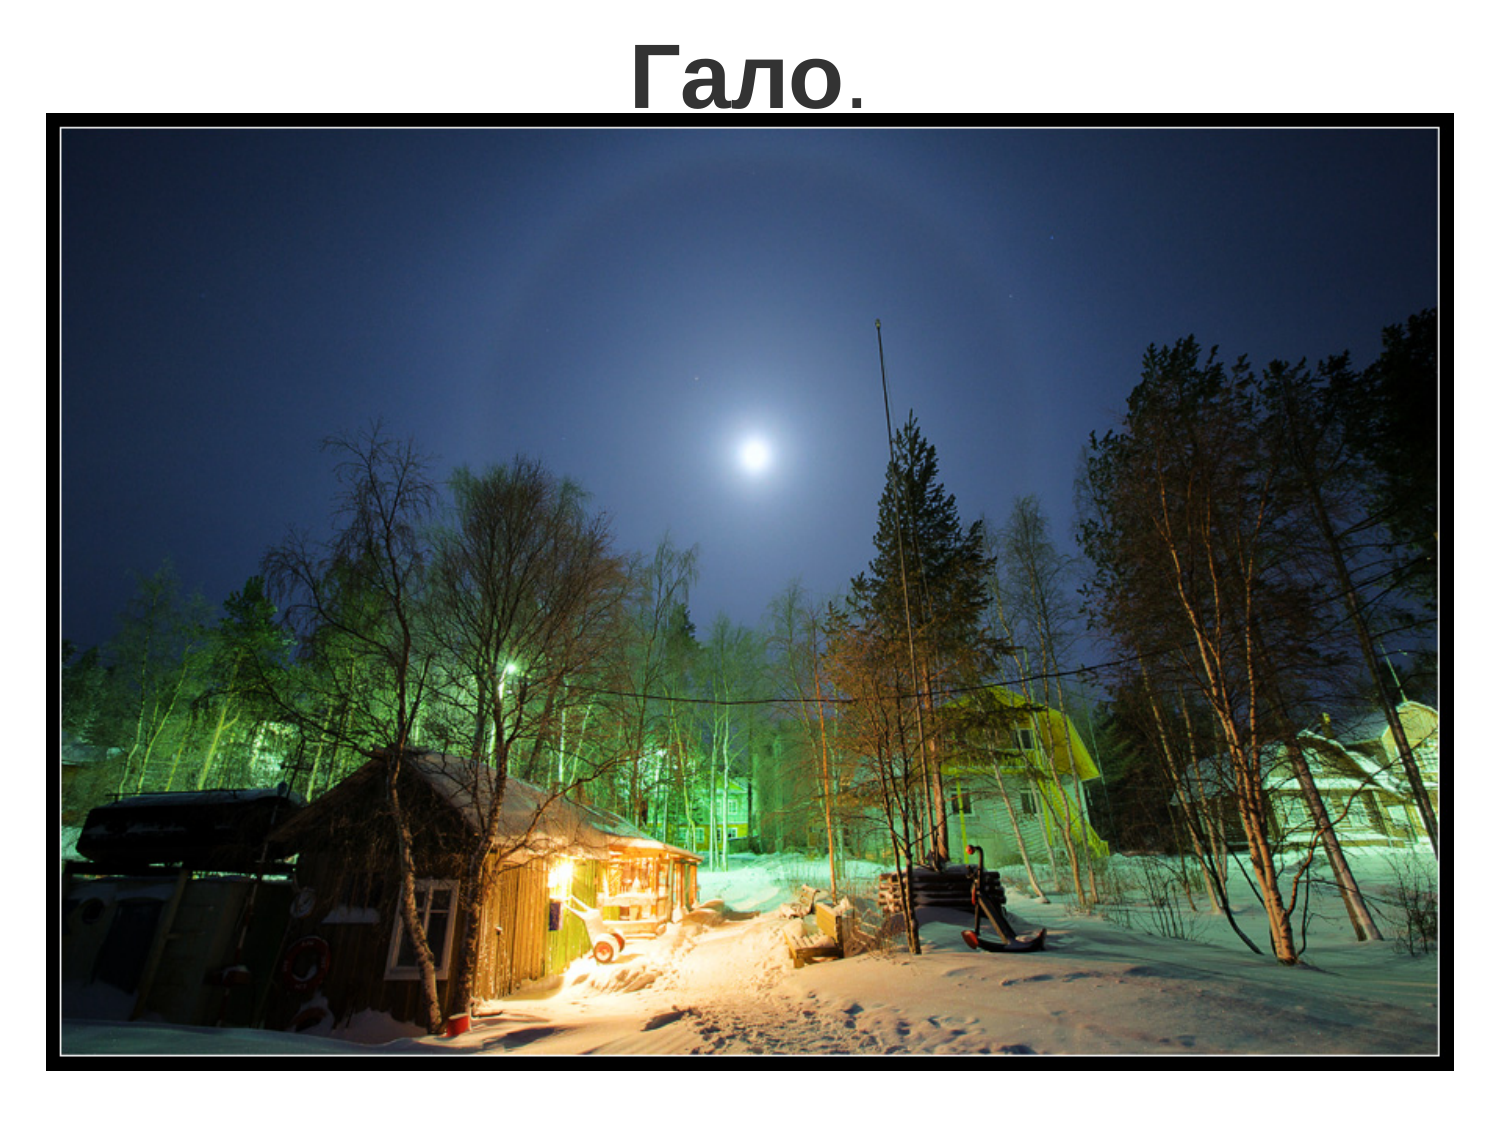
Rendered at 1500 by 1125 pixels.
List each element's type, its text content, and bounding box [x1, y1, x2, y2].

title Гало. [75, 7, 1425, 112]
picture [46, 113, 1454, 1071]
